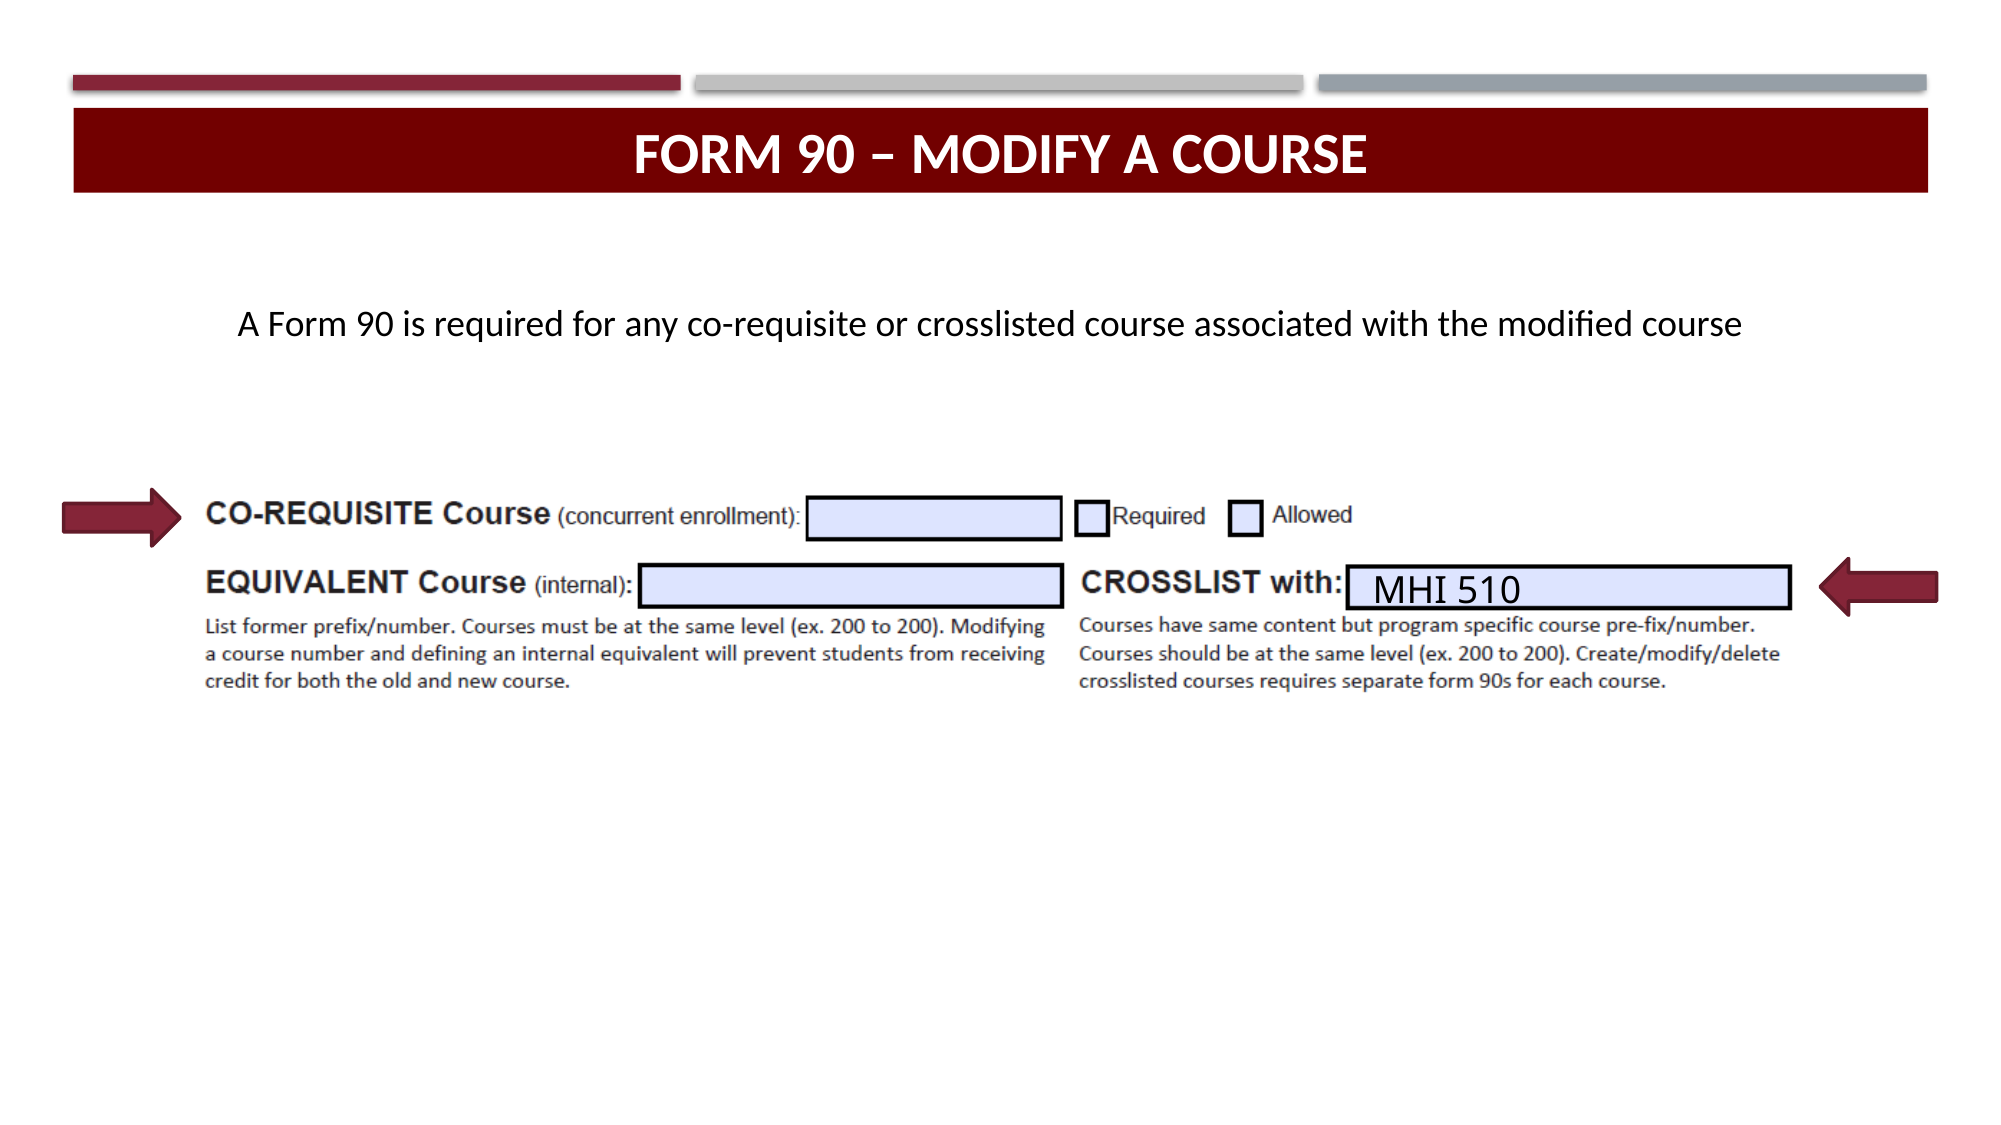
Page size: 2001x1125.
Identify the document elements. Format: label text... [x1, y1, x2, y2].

picture [167, 469, 1821, 704]
text_box [1828, 556, 1939, 617]
text_box [61, 487, 160, 548]
text_box A Form 90 is required for any co-requisite or crosslisted course associated with the modified course [222, 291, 1780, 396]
text_box FORM 90 – MODIFY A COURSE [73, 107, 1929, 193]
